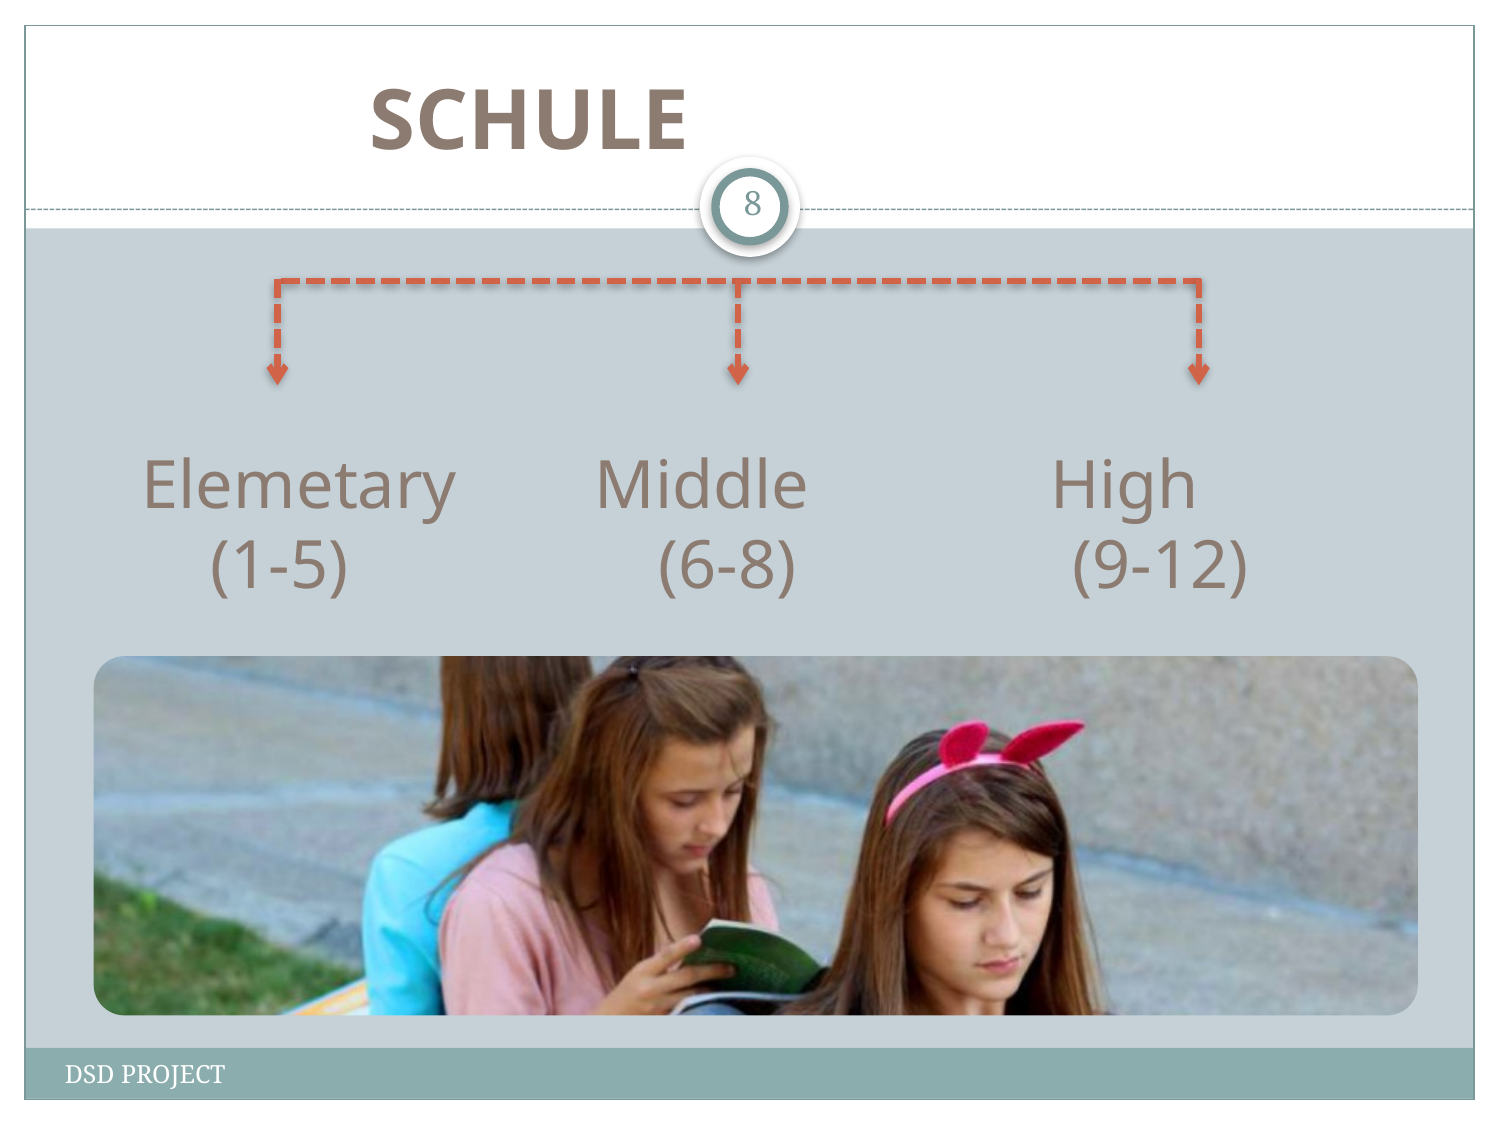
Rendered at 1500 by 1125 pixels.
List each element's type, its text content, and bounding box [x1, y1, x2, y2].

picture [93, 655, 1419, 1016]
list SCHULE Elemetary Middle High (1-5) (6-8) (9-12) [82, 58, 1432, 980]
footer DSD PROJECT [50, 1051, 638, 1112]
